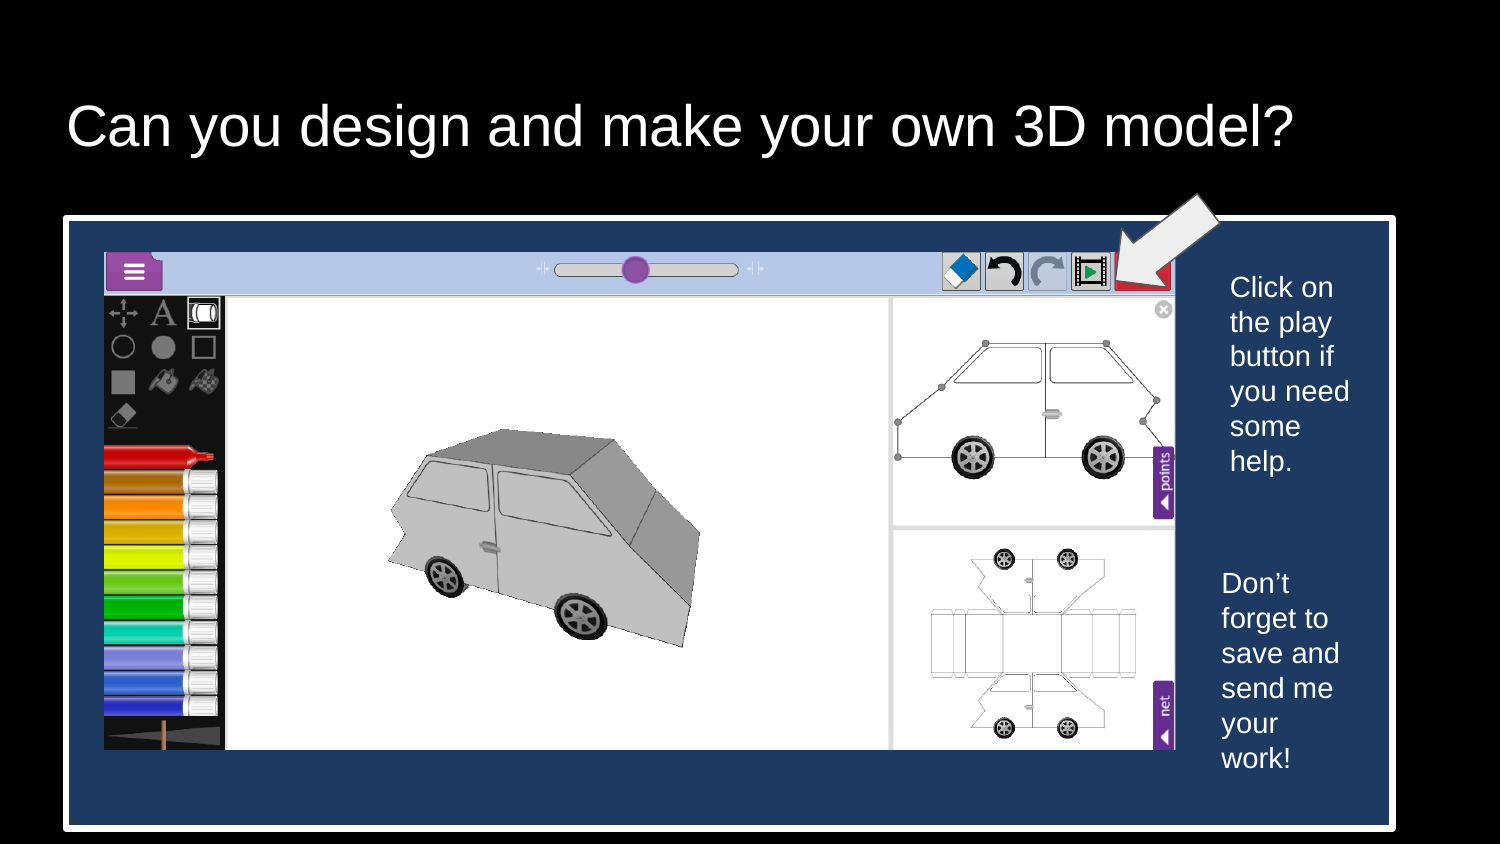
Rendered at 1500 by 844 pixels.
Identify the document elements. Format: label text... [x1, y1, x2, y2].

text_box [65, 218, 1393, 829]
picture [97, 252, 1176, 750]
text_box Don’t forget to save and send me your work! [1206, 549, 1364, 765]
text_box [1119, 193, 1221, 255]
text_box Click on the play button if you need some help. [1214, 252, 1373, 481]
title Can you design and make your own 3D model? [51, 72, 1449, 167]
